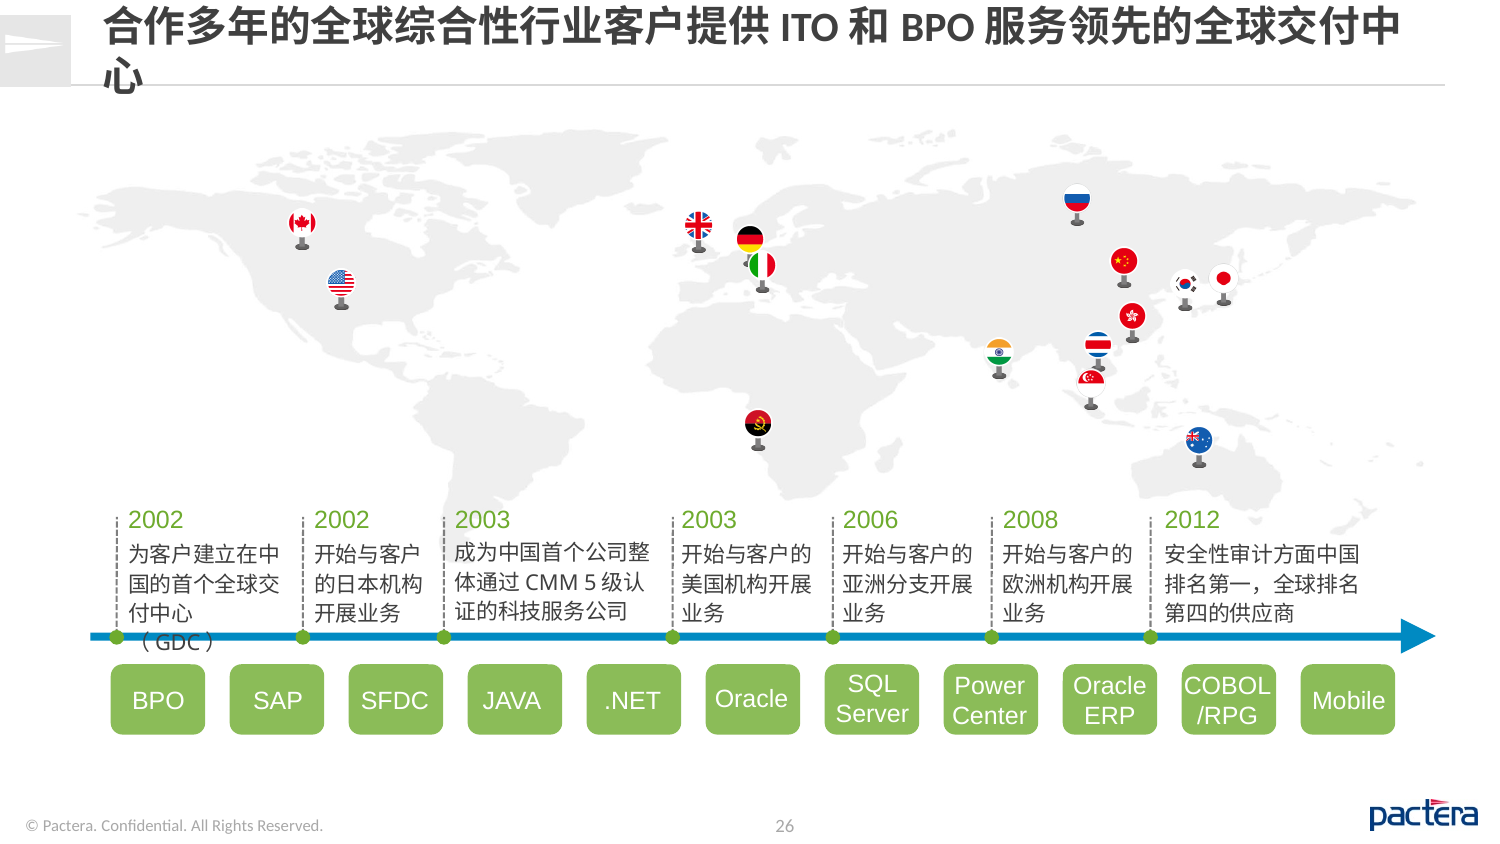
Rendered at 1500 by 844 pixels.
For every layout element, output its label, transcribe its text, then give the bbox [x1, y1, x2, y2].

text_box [665, 516, 681, 645]
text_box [984, 516, 1000, 645]
picture [1370, 799, 1478, 831]
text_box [699, 663, 805, 735]
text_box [345, 663, 445, 735]
title 合作多年的全球综合性行业客户提供ITO和BPO服务领先的全球交付中心​​ [90, 23, 1440, 77]
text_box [229, 663, 325, 735]
slide_number © Pactera. Confidential. All Rights Reserved. [13, 802, 449, 844]
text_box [436, 516, 452, 645]
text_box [586, 663, 682, 735]
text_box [1295, 663, 1403, 735]
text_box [109, 516, 125, 645]
picture [0, 105, 1500, 762]
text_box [110, 663, 206, 735]
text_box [825, 516, 841, 645]
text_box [467, 663, 563, 735]
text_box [1142, 516, 1159, 645]
picture [0, 15, 71, 87]
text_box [295, 516, 311, 645]
slide_number 26 [669, 802, 900, 844]
